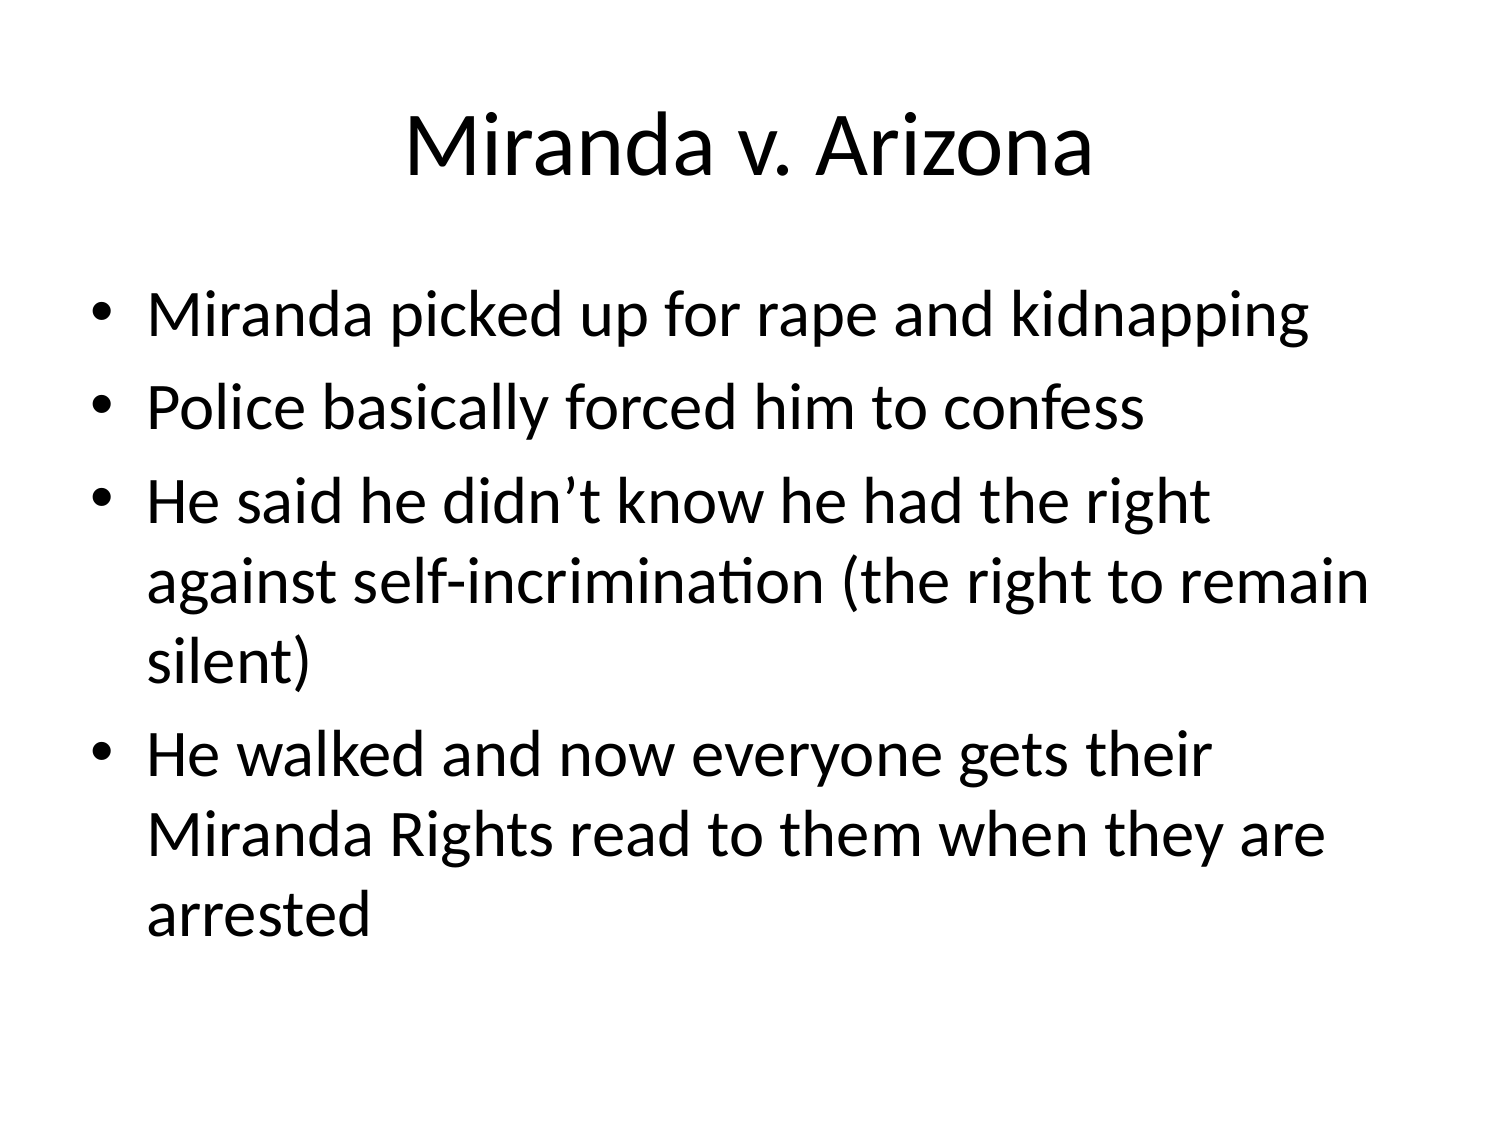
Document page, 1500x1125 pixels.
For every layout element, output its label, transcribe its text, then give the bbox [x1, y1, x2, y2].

list Miranda picked up for rape and kidnapping Police basically forced him to confess He said he didn’t know he had the right against self-incrimination (the right to remain silent) He walked and now everyone gets their Miranda Rights read to them when they are arrested [75, 262, 1425, 1005]
title Miranda v. Arizona [75, 45, 1425, 233]
